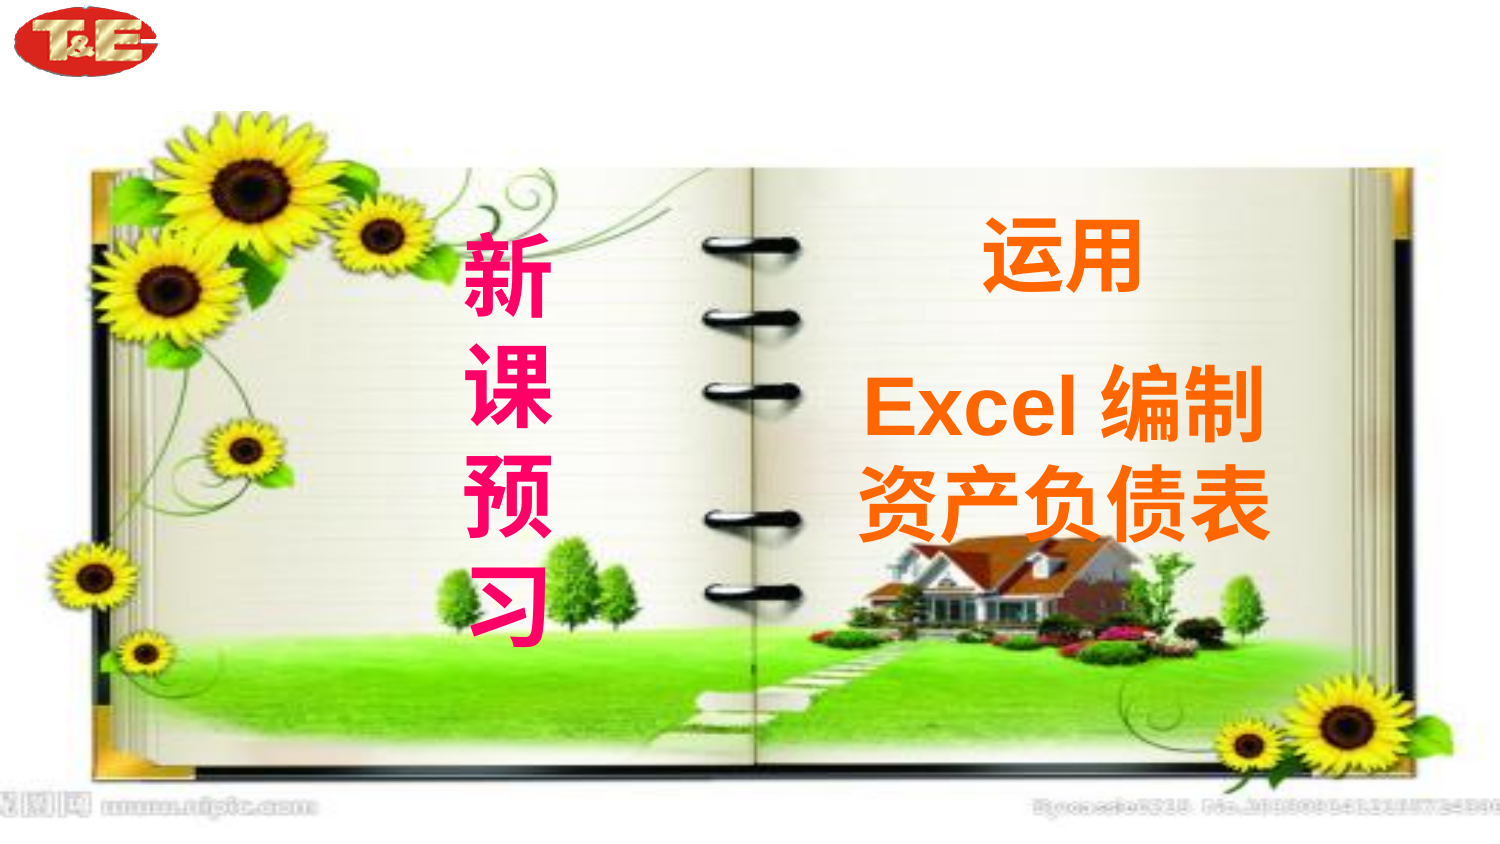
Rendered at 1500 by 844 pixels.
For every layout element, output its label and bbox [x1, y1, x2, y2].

picture [0, 111, 1500, 829]
picture [14, 5, 160, 77]
